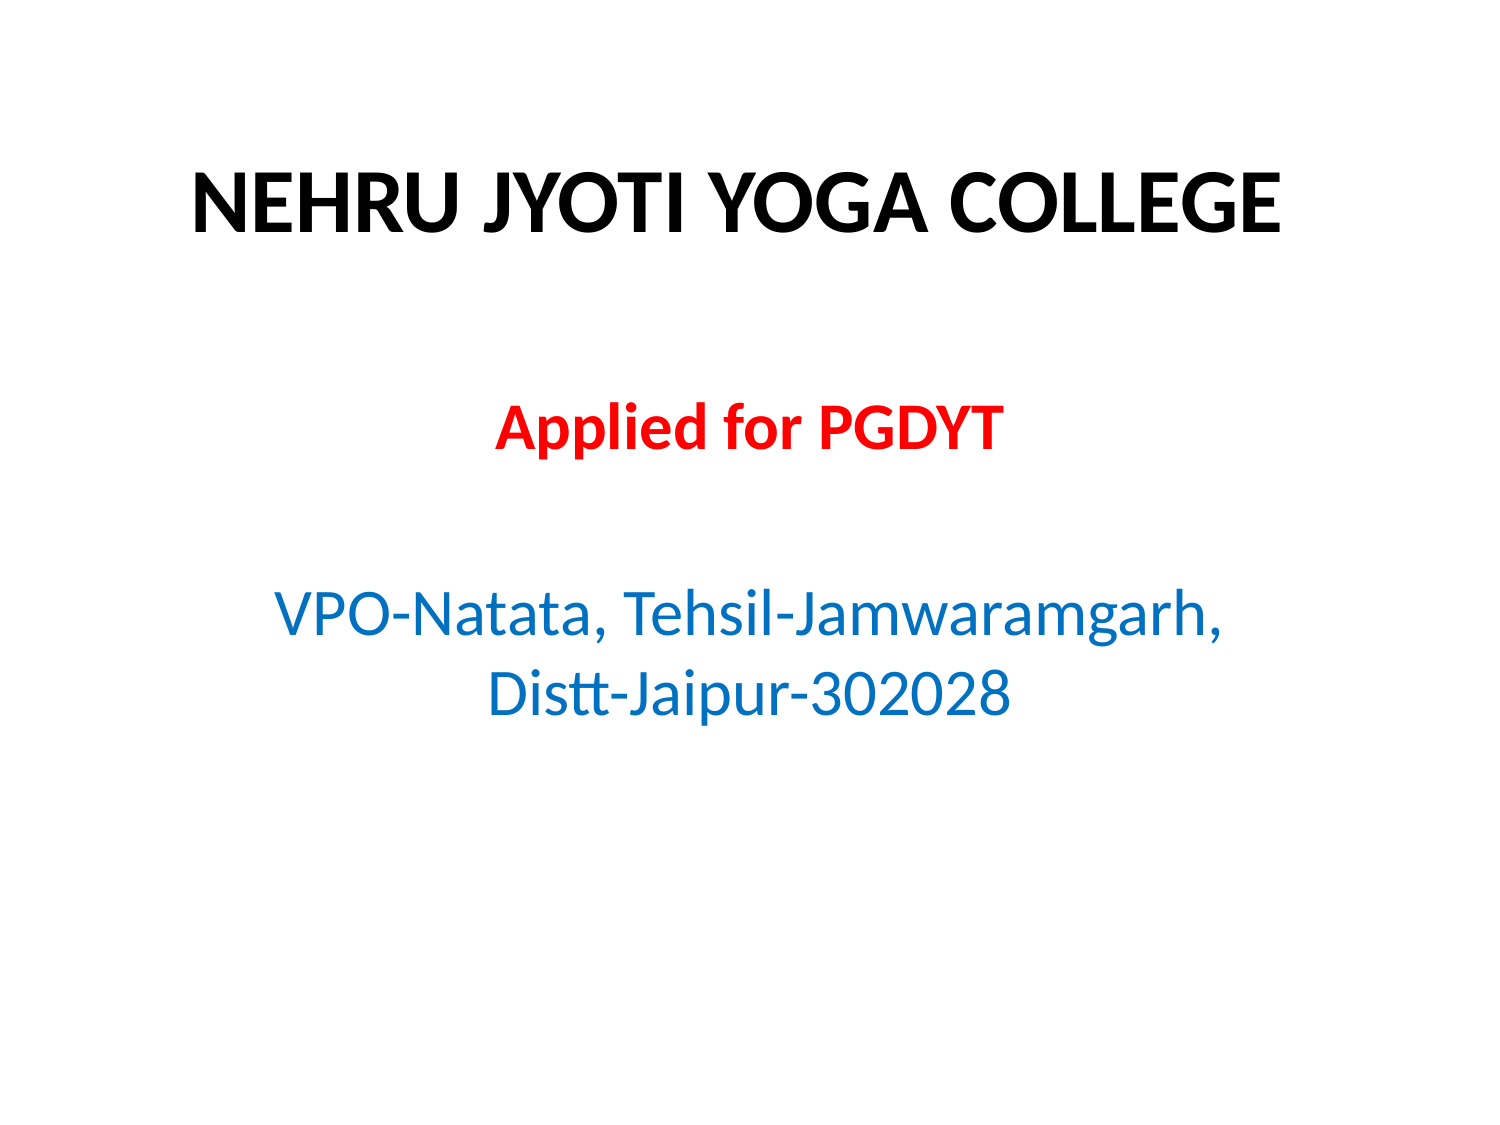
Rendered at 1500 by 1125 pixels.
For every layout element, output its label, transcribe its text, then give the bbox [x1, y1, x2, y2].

title NEHRU JYOTI YOGA COLLEGE [99, 75, 1375, 317]
subtitle Applied for PGDYT VPO-Natata, Tehsil-Jamwaramgarh, Distt-Jaipur-302028 [225, 375, 1275, 925]
